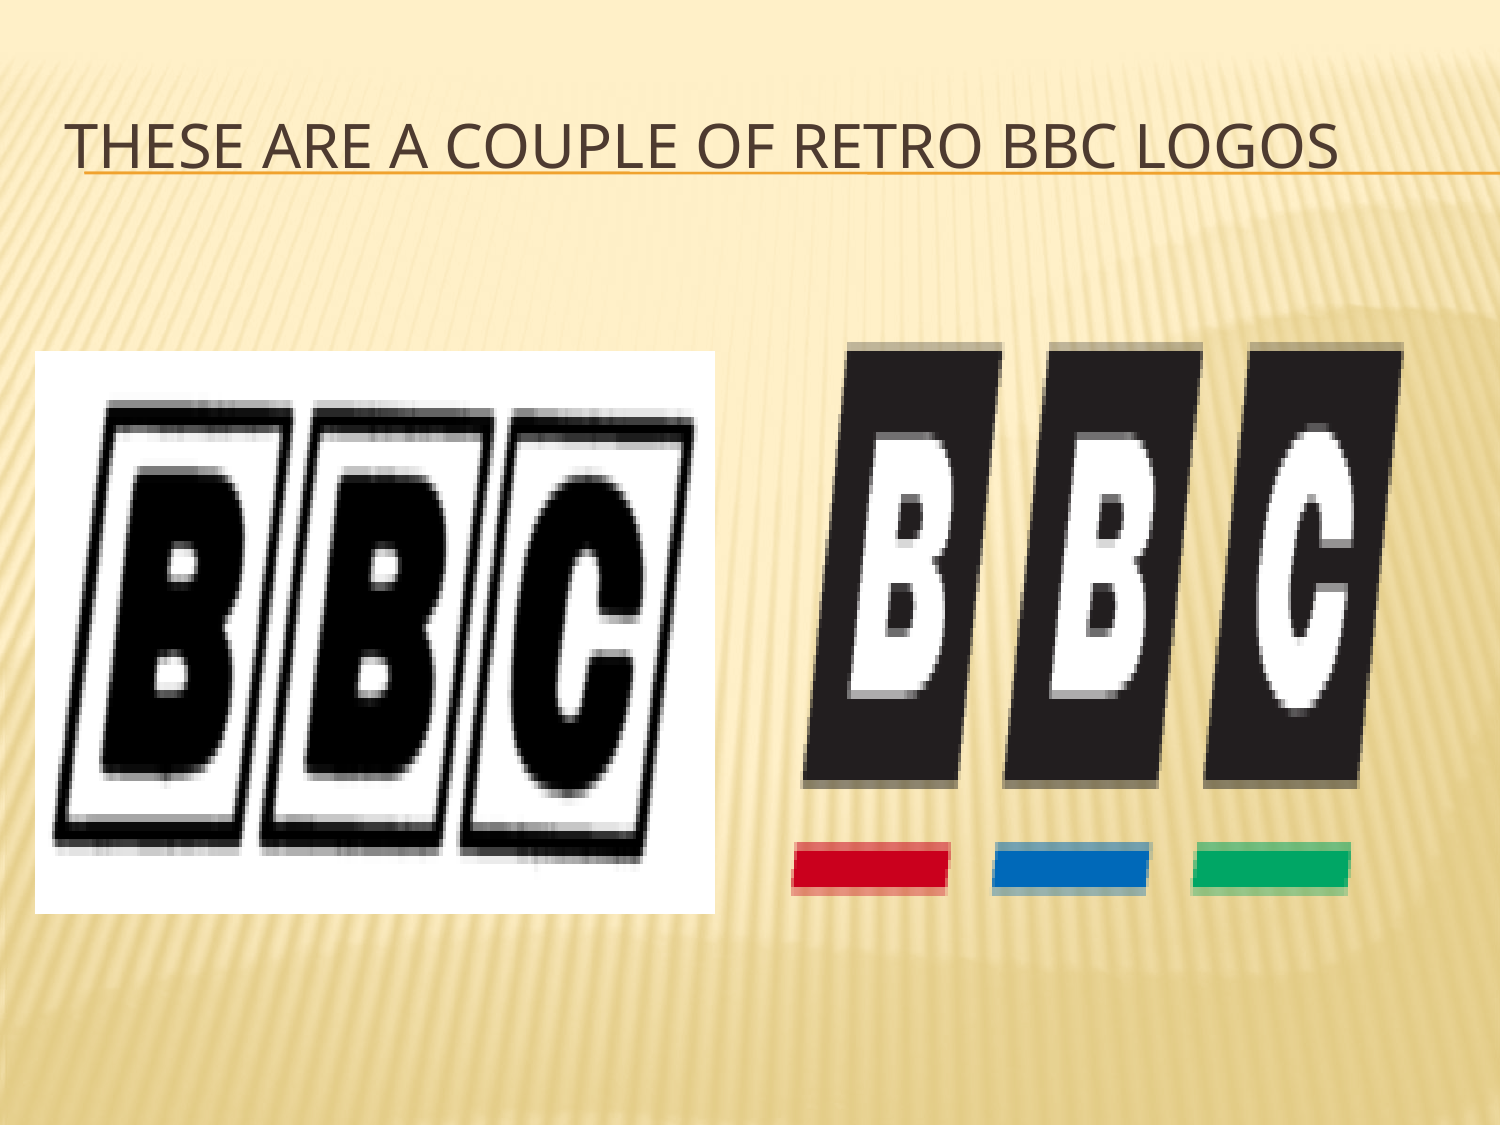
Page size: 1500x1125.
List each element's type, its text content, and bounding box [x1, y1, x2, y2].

title These are a couple of retro bbc logos [49, 75, 1475, 213]
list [34, 351, 716, 915]
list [784, 316, 1477, 915]
